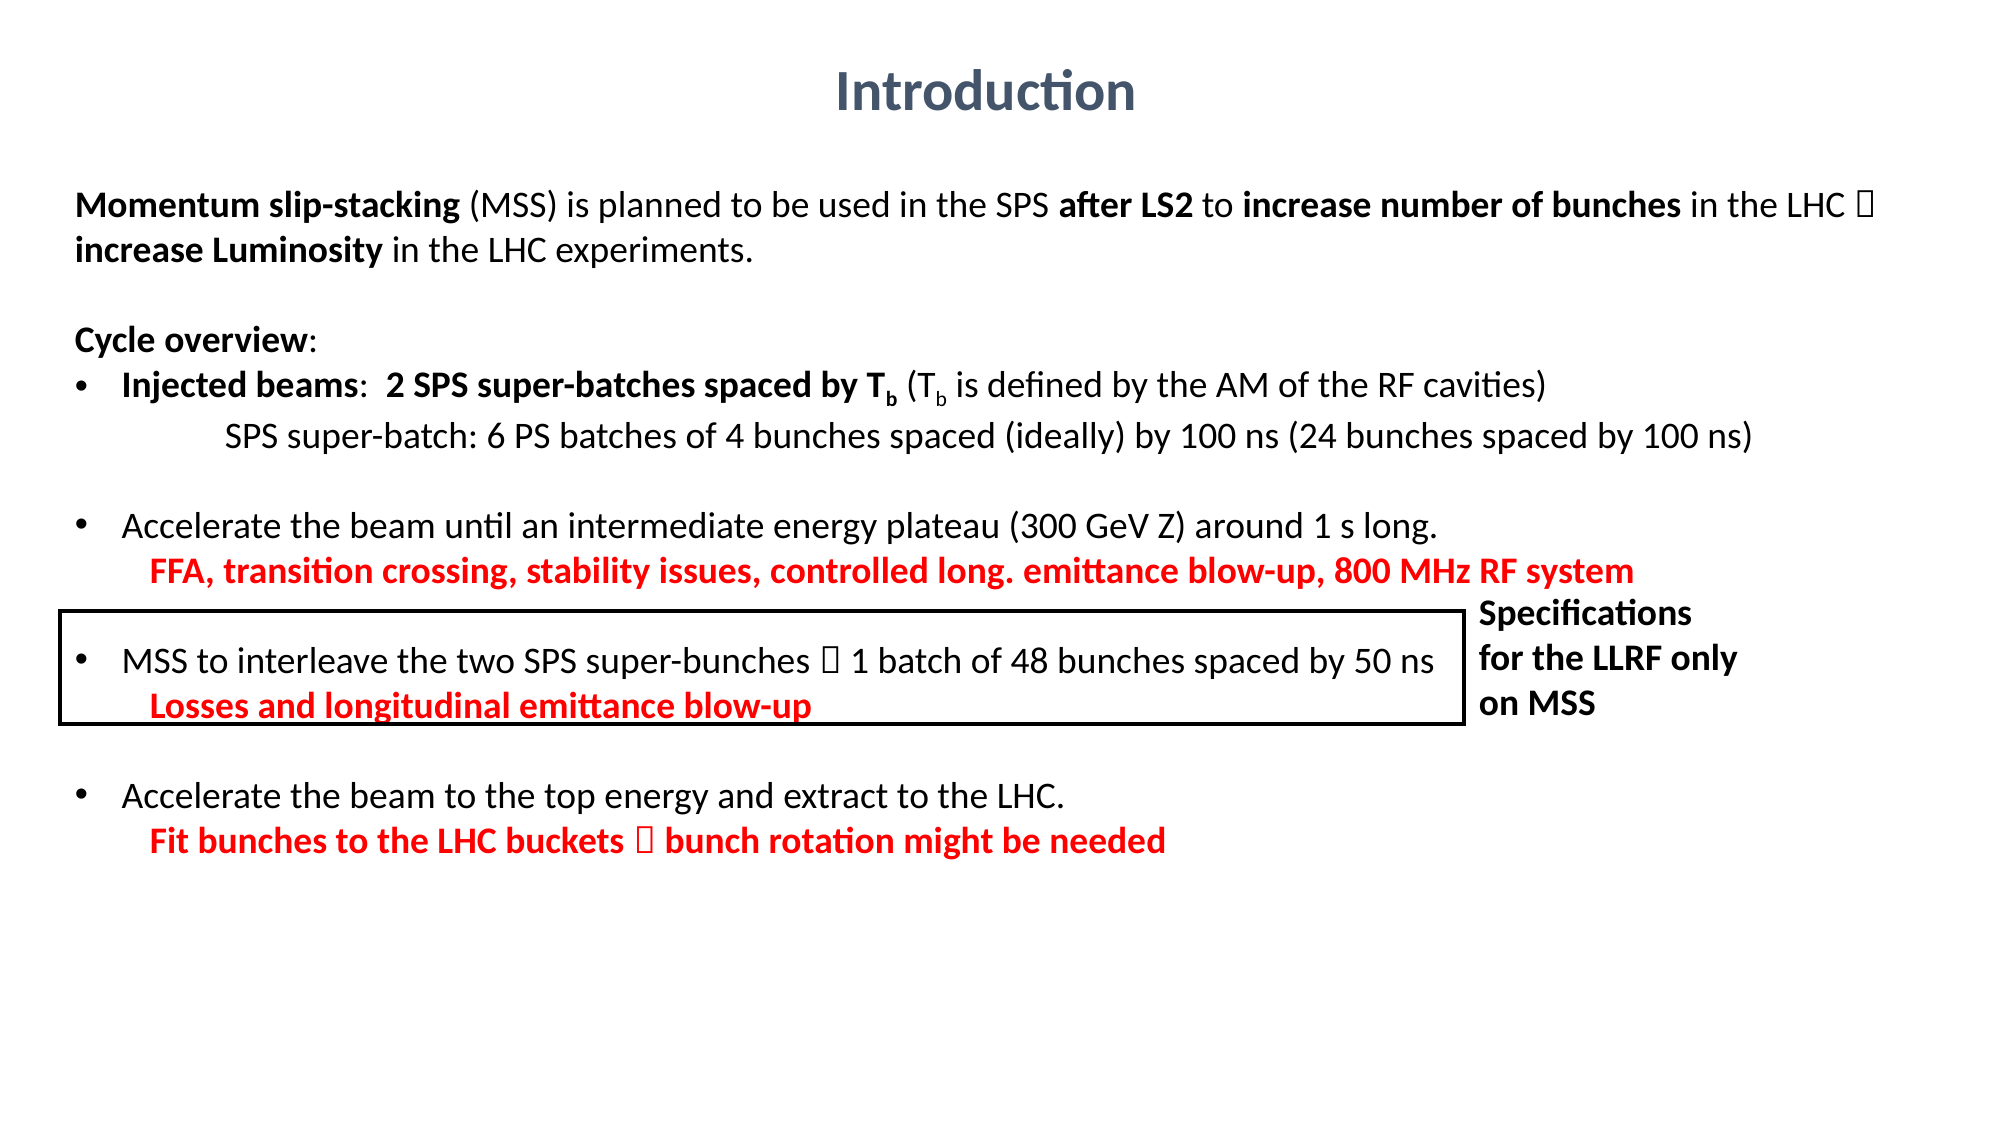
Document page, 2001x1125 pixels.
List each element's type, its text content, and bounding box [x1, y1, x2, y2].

text_box Momentum slip-stacking (MSS) is planned to be used in the SPS after LS2 to increase number of bunches in the LHC  increase Luminosity in the LHC experiments. Cycle overview: Injected beams: 2 SPS super-batches spaced by Tb (Tb is defined by the AM of the RF cavities) SPS super-batch: 6 PS batches of 4 bunches spaced (ideally) by 100 ns (24 bunches spaced by 100 ns) Accelerate the beam until an intermediate energy plateau (300 GeV Z) around 1 s long. FFA, transition crossing, stability issues, controlled long. emittance blow-up, 800 MHz RF system MSS to interleave the two SPS super-bunches  1 batch of 48 bunches spaced by 50 ns Losses and longitudinal emittance blow-up Accelerate the beam to the top energy and extract to the LHC. Fit bunches to the LHC buckets  bunch rotation might be needed [59, 172, 1957, 914]
text_box [59, 610, 1464, 725]
text_box Specifications for the LLRF only on MSS [1464, 580, 1760, 731]
text_box Introduction [29, 45, 1957, 130]
